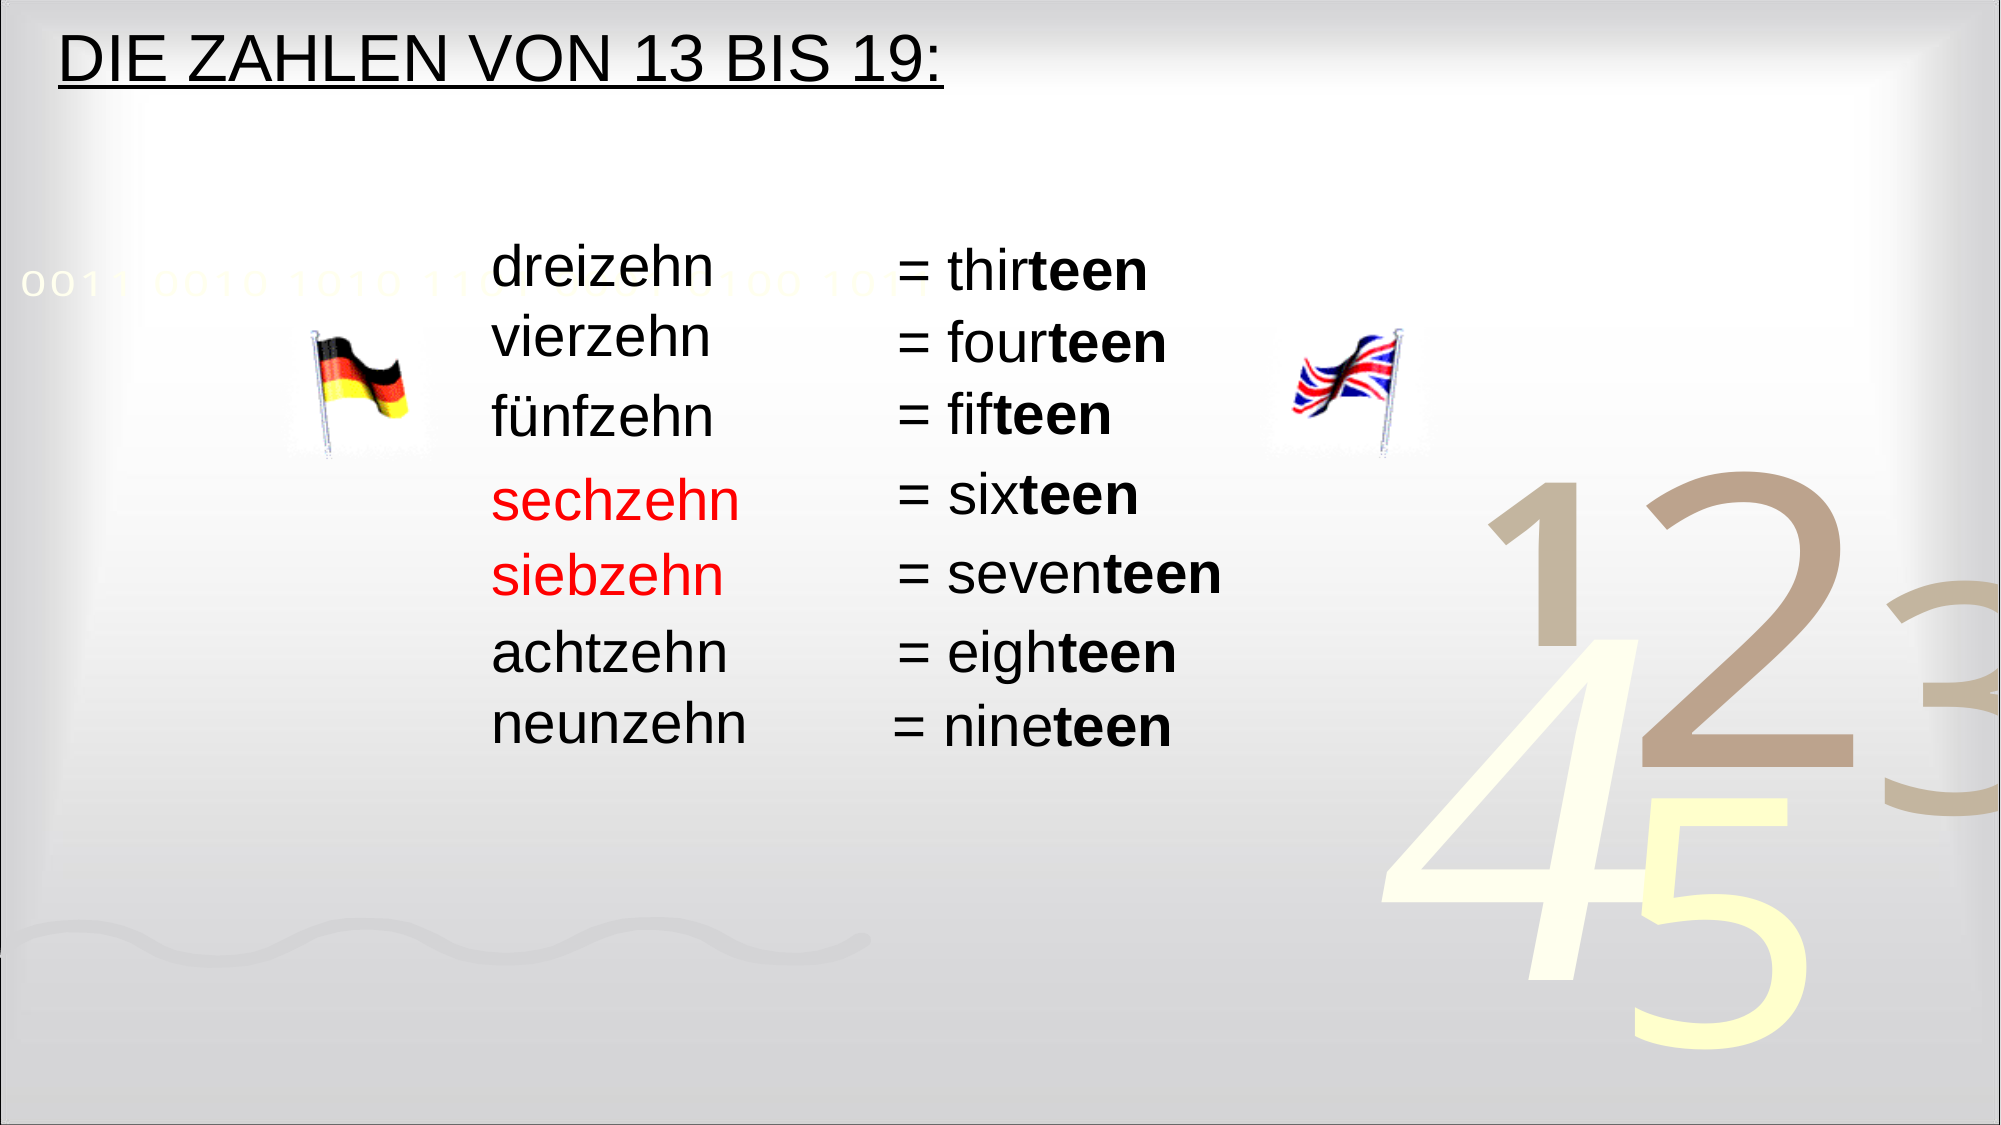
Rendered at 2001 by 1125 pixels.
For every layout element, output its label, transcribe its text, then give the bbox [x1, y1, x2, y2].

text_box vierzehn [476, 290, 787, 370]
text_box = fifteen [882, 368, 1255, 454]
text_box = seventeen [882, 528, 1316, 607]
text_box siebzehn [476, 530, 787, 607]
text_box = sixteen [883, 448, 1316, 528]
text_box sechzehn [476, 454, 878, 540]
text_box DIE ZAHLEN VON 13 BIS 19: [43, 7, 1095, 102]
text_box fünfzehn [476, 370, 806, 454]
text_box = thirteen [882, 224, 1316, 296]
picture [0, 0, 2001, 1125]
text_box = fourteen [882, 296, 1316, 368]
text_box = eighteen [882, 607, 1316, 692]
text_box neunzehn [476, 677, 842, 763]
text_box achtzehn [476, 607, 787, 677]
text_box = nineteen [878, 680, 1311, 766]
text_box dreizehn [476, 220, 761, 290]
